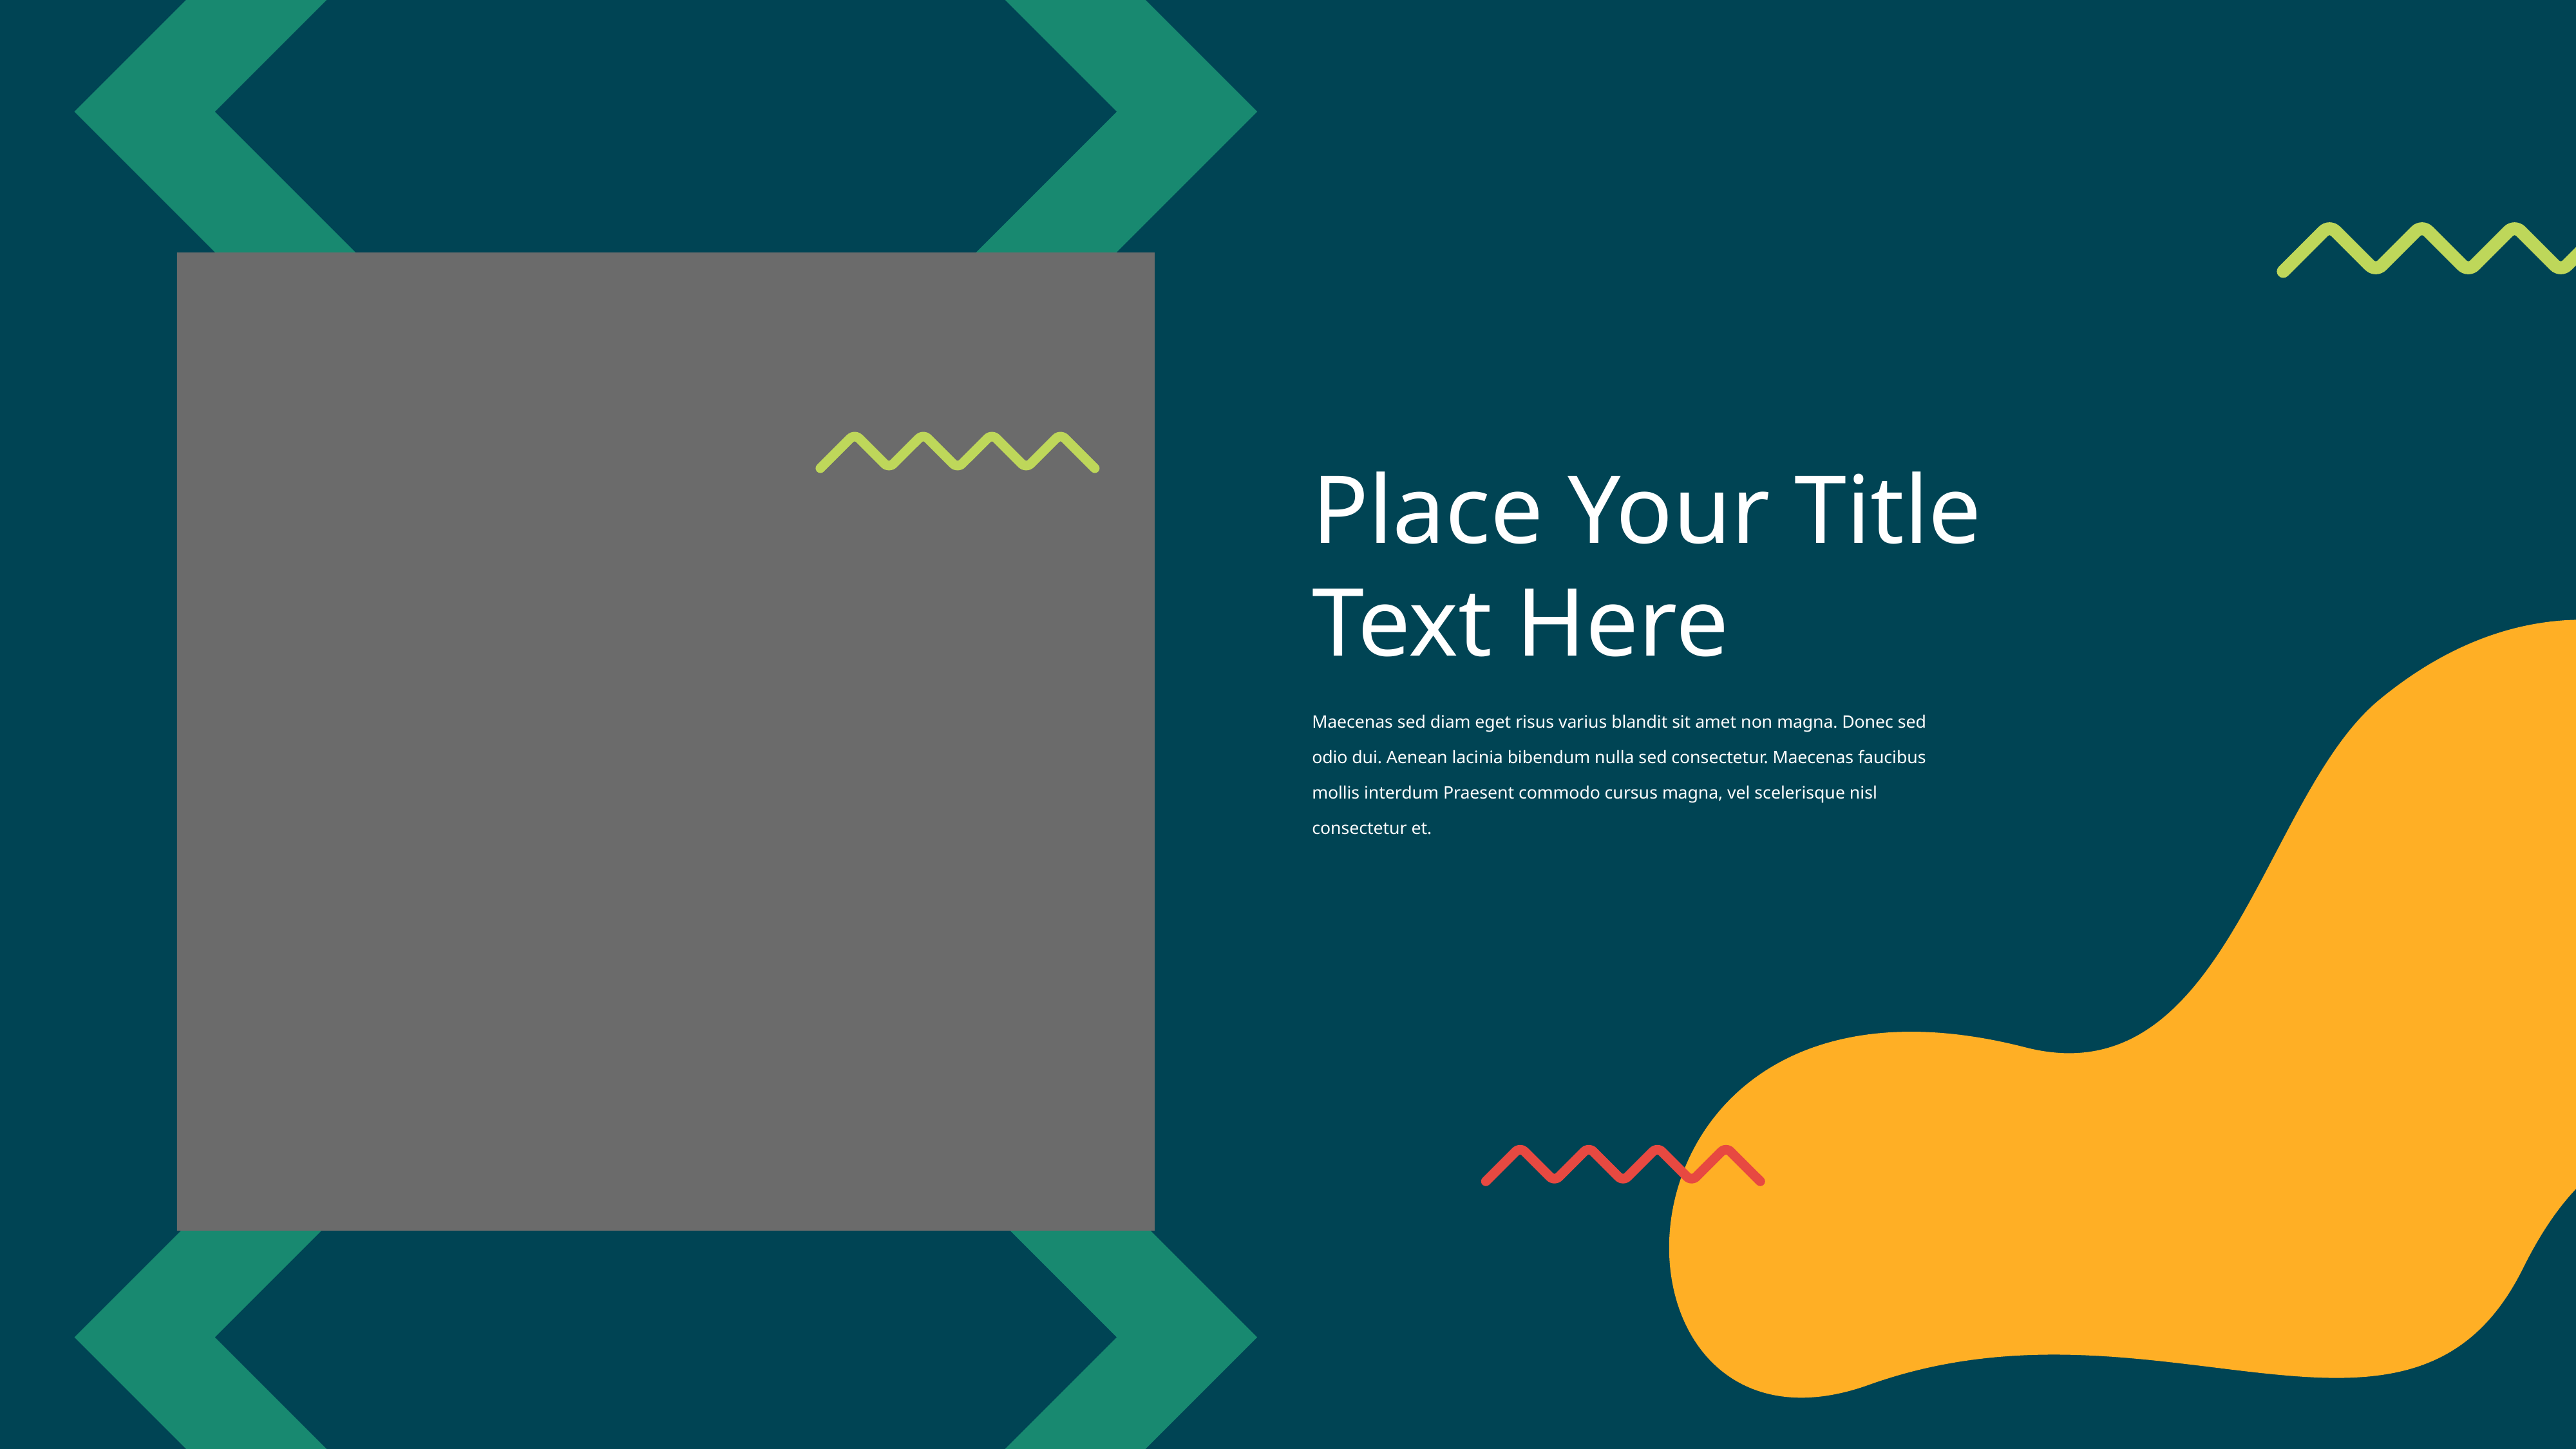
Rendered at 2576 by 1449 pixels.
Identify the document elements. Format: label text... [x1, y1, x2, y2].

text_box Place Your Title Text Here [1306, 443, 2087, 681]
picture [177, 252, 1154, 1231]
text_box [1481, 1144, 1765, 1186]
text_box [1669, 620, 2576, 1398]
text_box Maecenas sed diam eget risus varius blandit sit amet non magna. Donec sed odio dui. Aenean lacinia bibendum nulla sed consectetur. Maecenas faucibus mollis interdum Praesent commodo cursus magna, vel scelerisque nisl consectetur et. [1306, 701, 1940, 955]
text_box [2277, 222, 2576, 278]
